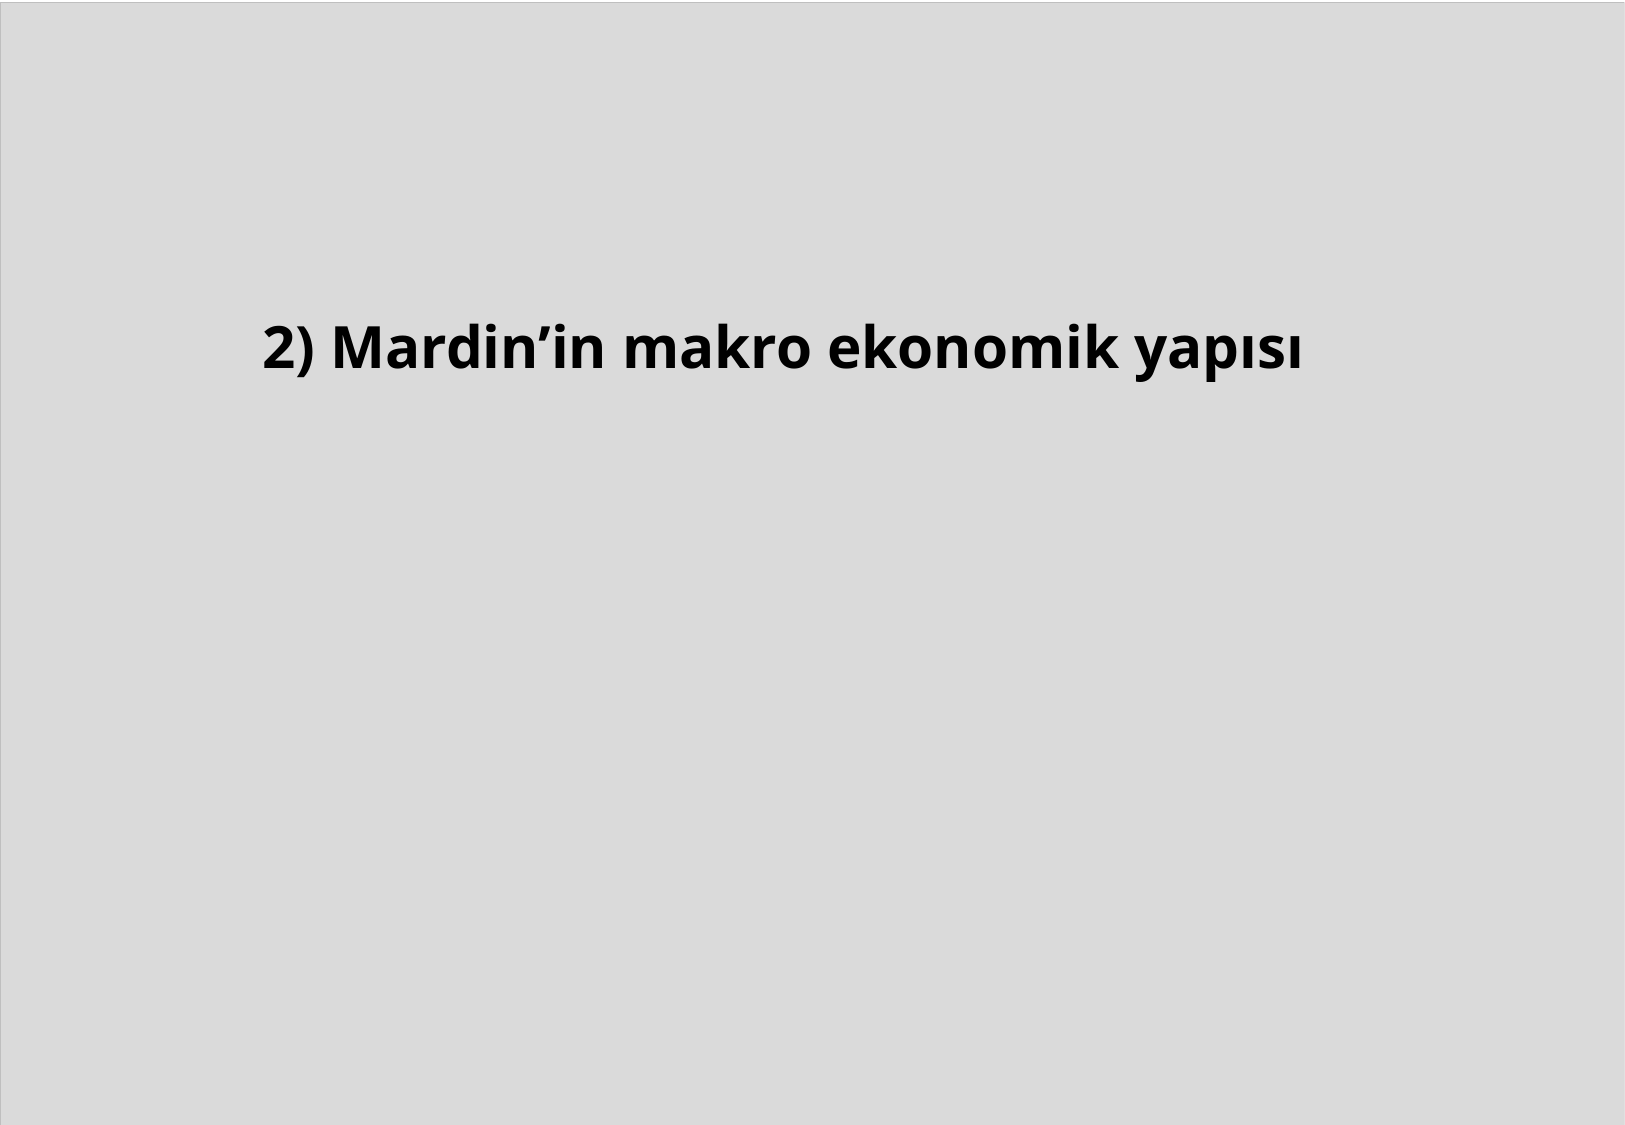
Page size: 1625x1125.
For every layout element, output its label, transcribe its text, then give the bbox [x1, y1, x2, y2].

title 2) Mardin’in makro ekonomik yapısı [262, 199, 1363, 388]
text_box [0, 2, 1625, 1125]
